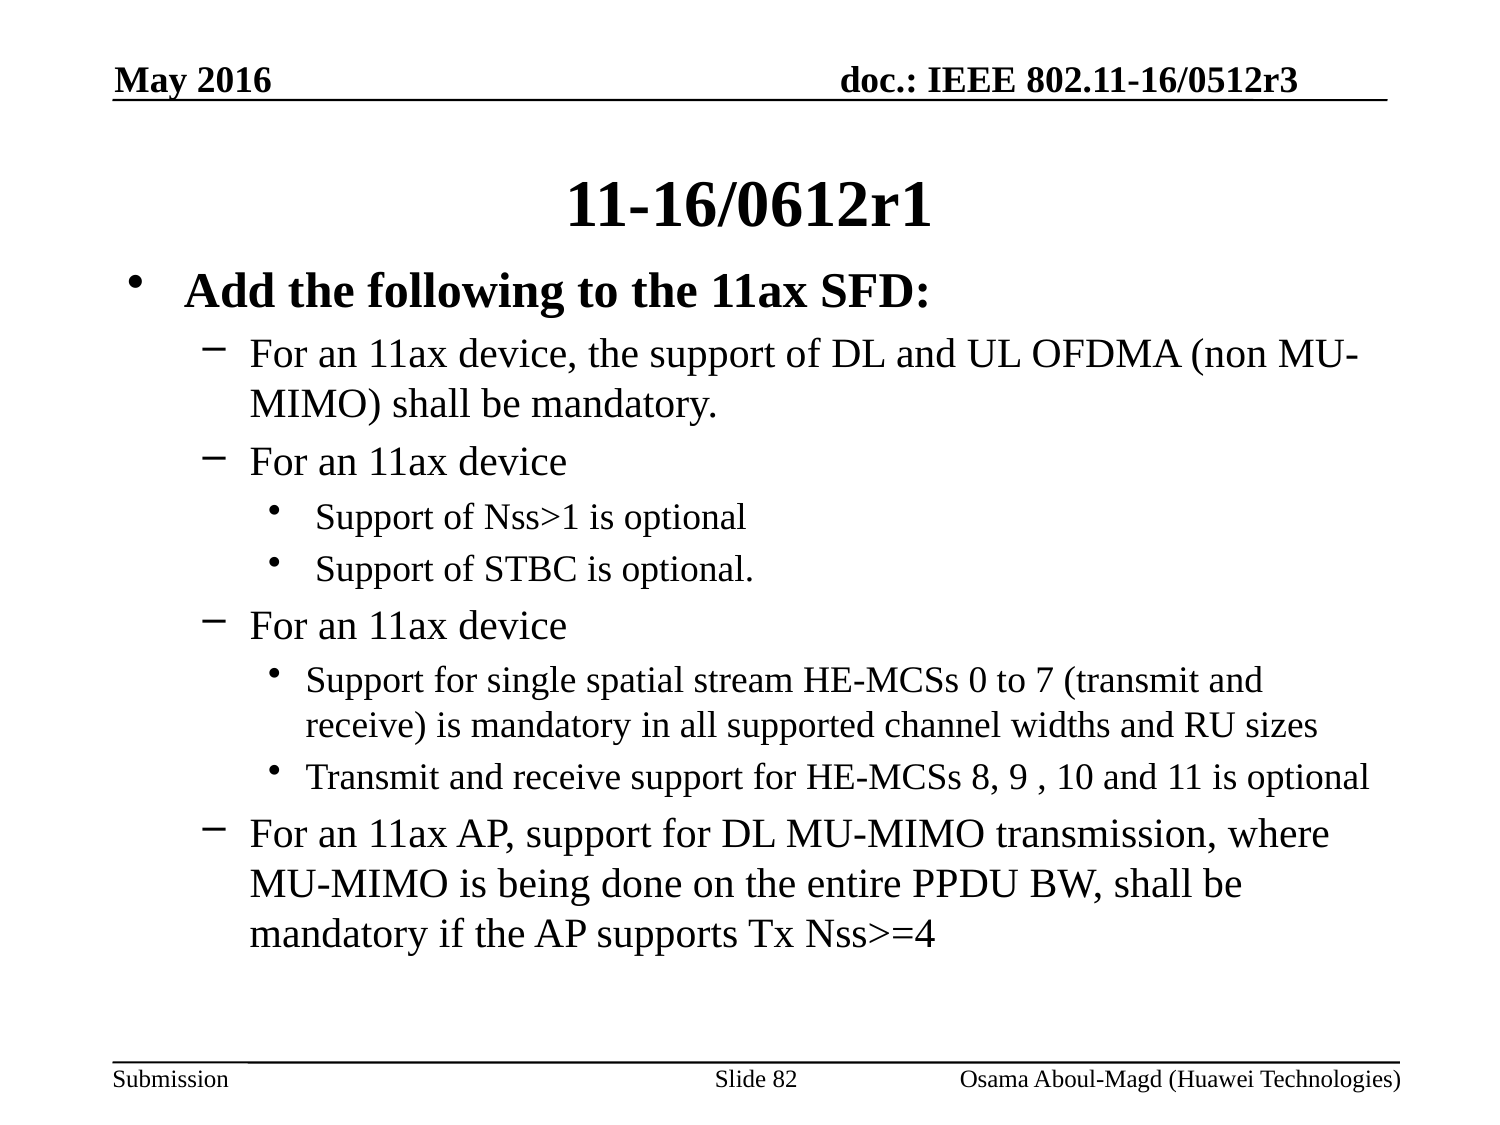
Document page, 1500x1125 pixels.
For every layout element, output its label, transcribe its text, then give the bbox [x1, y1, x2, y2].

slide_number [114, 54, 309, 101]
title 11-16/0612r1 [112, 112, 1388, 249]
slide_number Slide 82 [712, 1061, 800, 1093]
footer Osama Aboul-Magd (Huawei Technologies) [831, 1061, 1402, 1093]
list Add the following to the 11ax SFD: For an 11ax device, the support of DL and UL OFDMA (non MU-MIMO) shall be mandatory. For an 11ax device Support of Nss>1 is optional Support of STBC is optional. For an 11ax device Support for single spatial stream HE-MCSs 0 to 7 (transmit and receive) is mandatory in all supported channel widths and RU sizes Transmit and receive support for HE-MCSs 8, 9 , 10 and 11 is optional For an 11ax AP, support for DL MU-MIMO transmission, where MU-MIMO is being done on the entire PPDU BW, shall be mandatory if the AP supports Tx Nss>=4 [112, 249, 1388, 925]
